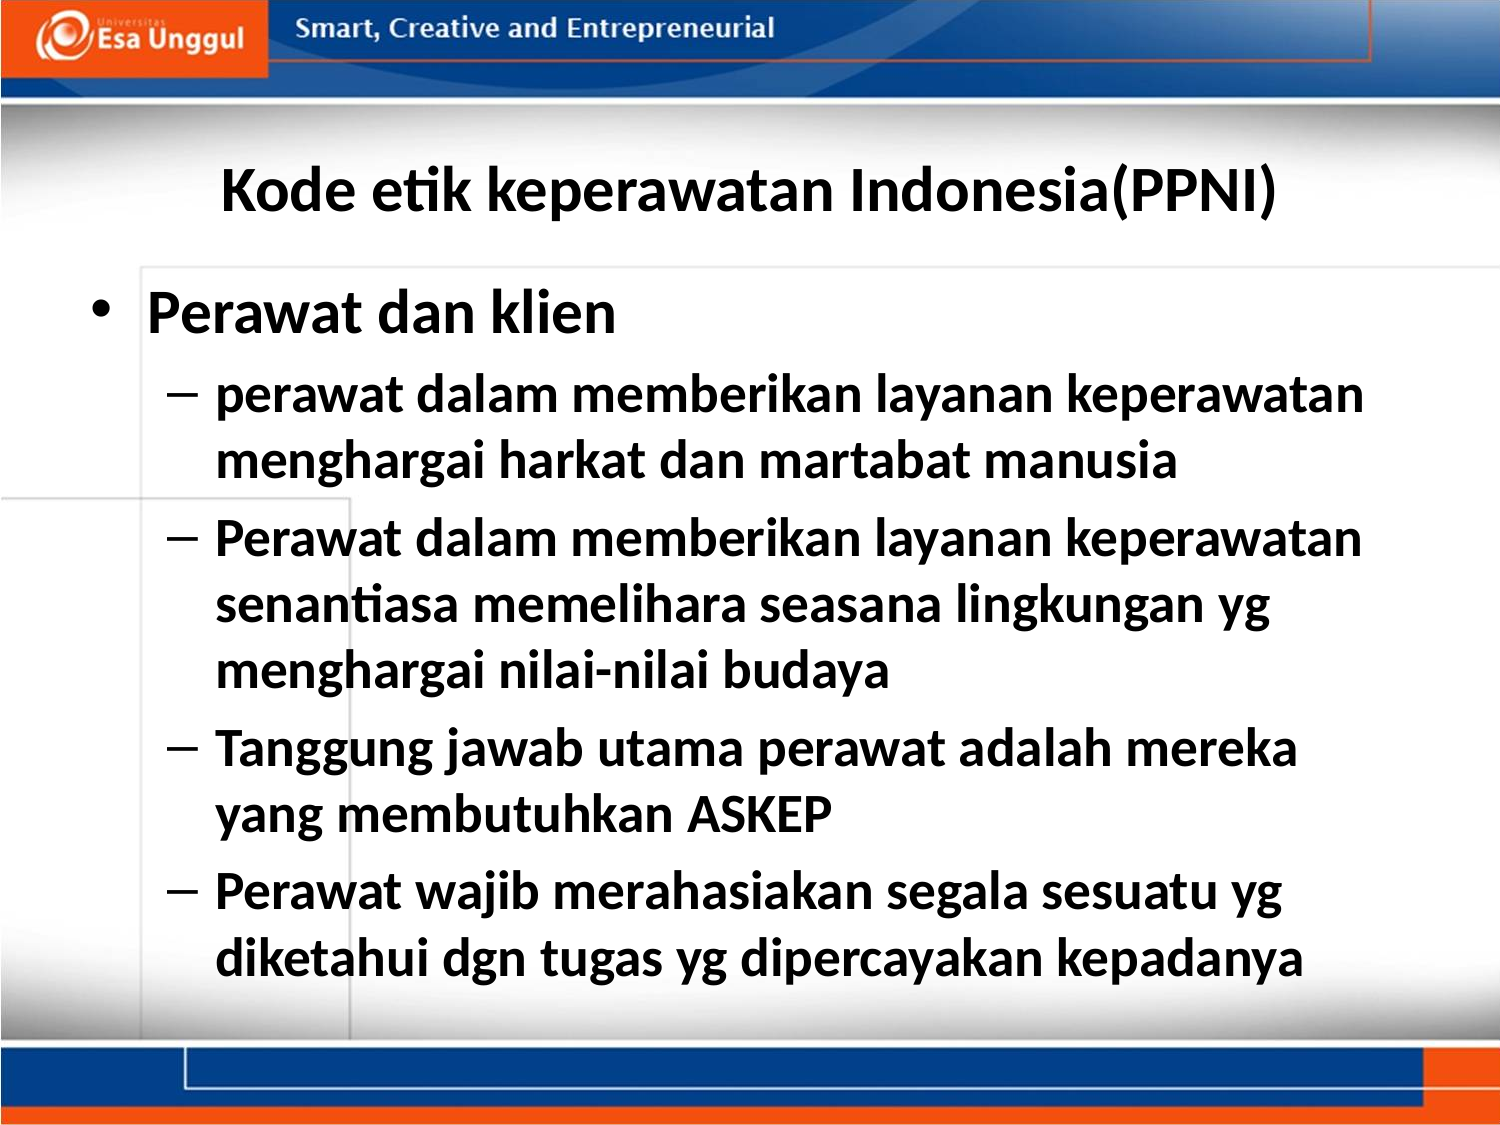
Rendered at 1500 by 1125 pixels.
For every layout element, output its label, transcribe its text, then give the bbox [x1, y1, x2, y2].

picture [0, 0, 1500, 1125]
list Perawat dan klien perawat dalam memberikan layanan keperawatan menghargai harkat dan martabat manusia Perawat dalam memberikan layanan keperawatan senantiasa memelihara seasana lingkungan yg menghargai nilai-nilai budaya Tanggung jawab utama perawat adalah mereka yang membutuhkan ASKEP Perawat wajib merahasiakan segala sesuatu yg diketahui dgn tugas yg dipercayakan kepadanya [75, 262, 1425, 1005]
title Kode etik keperawatan Indonesia(PPNI) [75, 45, 1425, 233]
